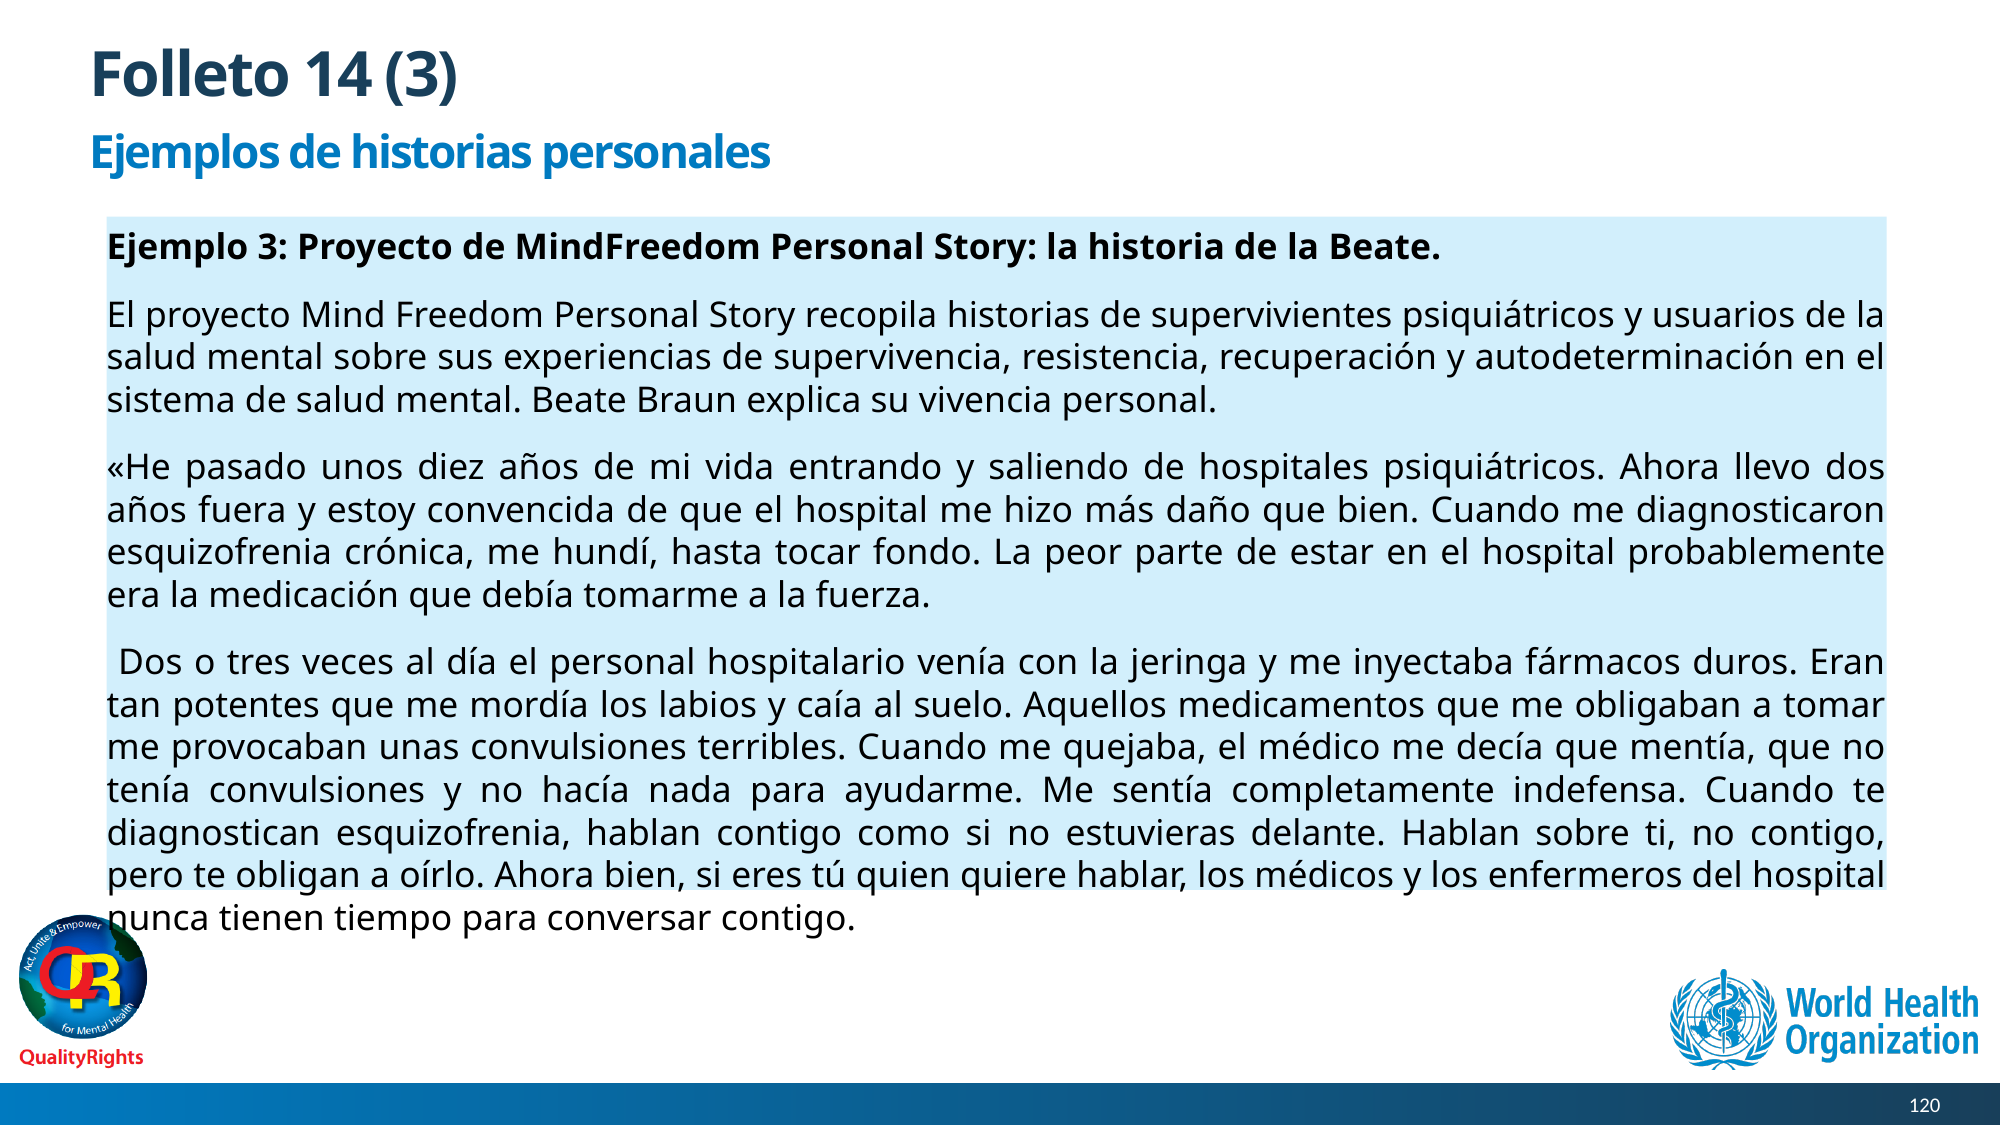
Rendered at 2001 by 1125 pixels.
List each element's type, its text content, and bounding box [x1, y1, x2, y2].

text_box Ejemplo 3: Proyecto de MindFreedom Personal Story: la historia de la Beate. El proyecto Mind Freedom Personal Story recopila historias de supervivientes psiquiátricos y usuarios de la salud mental sobre sus experiencias de supervivencia, resistencia, recuperación y autodeterminación en el sistema de salud mental. Beate Braun explica su vivencia personal. «He pasado unos diez años de mi vida entrando y saliendo de hospitales psiquiátricos. Ahora llevo dos años fuera y estoy convencida de que el hospital me hizo más daño que bien. Cuando me diagnosticaron esquizofrenia crónica, me hundí, hasta tocar fondo. La peor parte de estar en el hospital probablemente era la medicación que debía tomarme a la fuerza. Dos o tres veces al día el personal hospitalario venía con la jeringa y me inyectaba fármacos duros. Eran tan potentes que me mordía los labios y caía al suelo. Aquellos medicamentos que me obligaban a tomar me provocaban unas convulsiones terribles. Cuando me quejaba, el médico me decía que mentía, que no tenía convulsiones y no hacía nada para ayudarme. Me sentía completamente indefensa. Cuando te diagnostican esquizofrenia, hablan contigo como si no estuvieras delante. Hablan sobre ti, no contigo, pero te obligan a oírlo. Ahora bien, si eres tú quien quiere hablar, los médicos y los enfermeros del hospital nunca tienen tiempo para conversar contigo. [106, 216, 1887, 890]
list Ejemplos de historias personales [89, 118, 1923, 178]
title Folleto 14 (3) [89, 39, 1697, 111]
picture [1711, 1021, 1722, 1029]
picture [1678, 1024, 1682, 1034]
picture [0, 897, 162, 1082]
picture [1670, 1029, 1716, 1070]
picture [1726, 988, 1733, 999]
picture [1725, 1040, 1747, 1054]
picture [1716, 1064, 1731, 1070]
picture [1670, 969, 1978, 1070]
